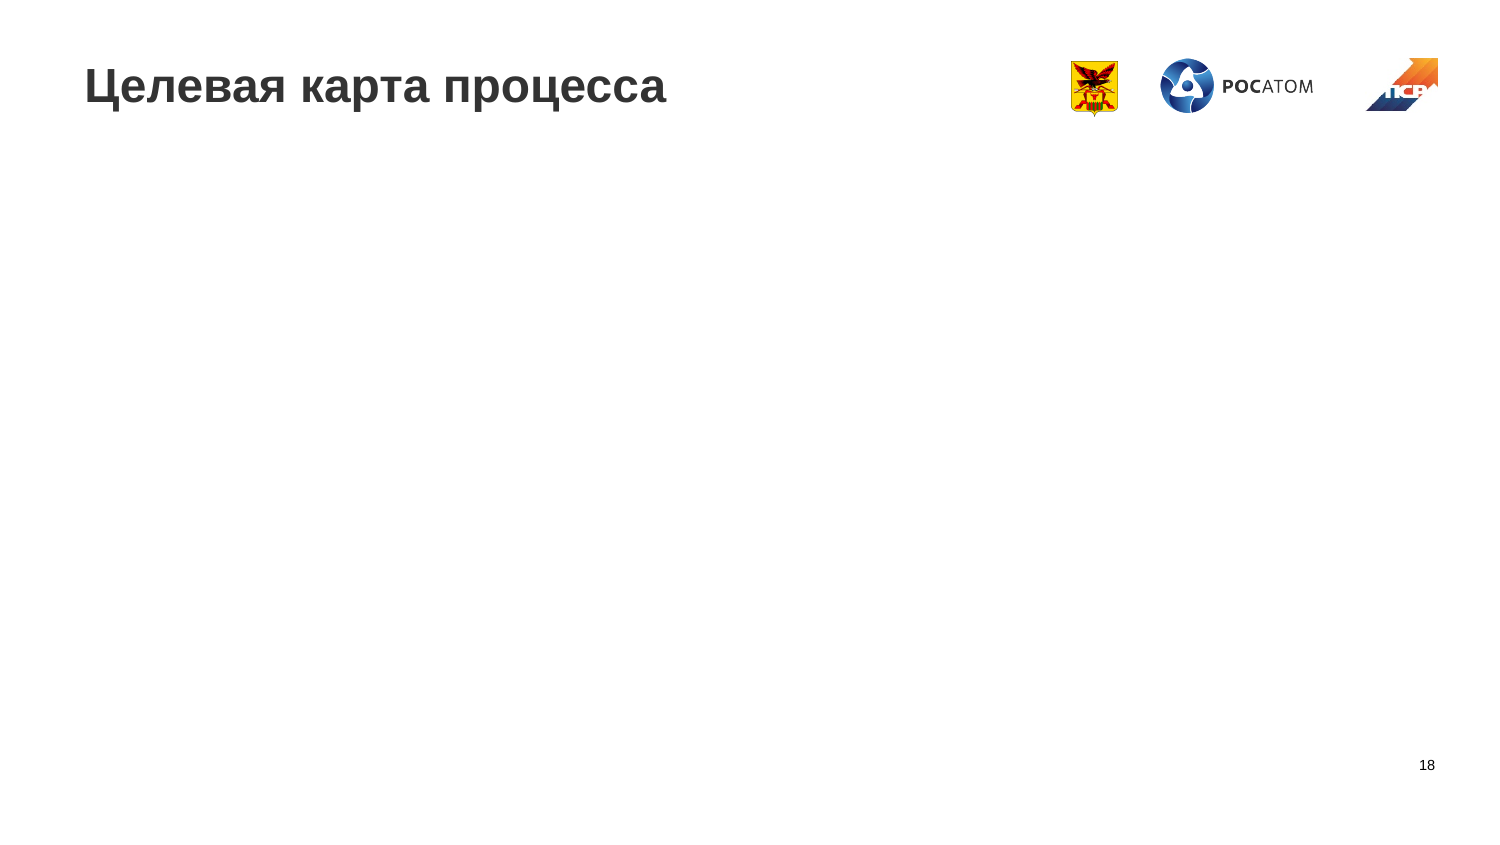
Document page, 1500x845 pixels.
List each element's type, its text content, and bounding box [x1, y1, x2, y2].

picture [1071, 61, 1118, 117]
title Целевая карта процесса [84, 61, 1010, 137]
picture [1365, 58, 1438, 113]
picture [1160, 58, 1313, 113]
